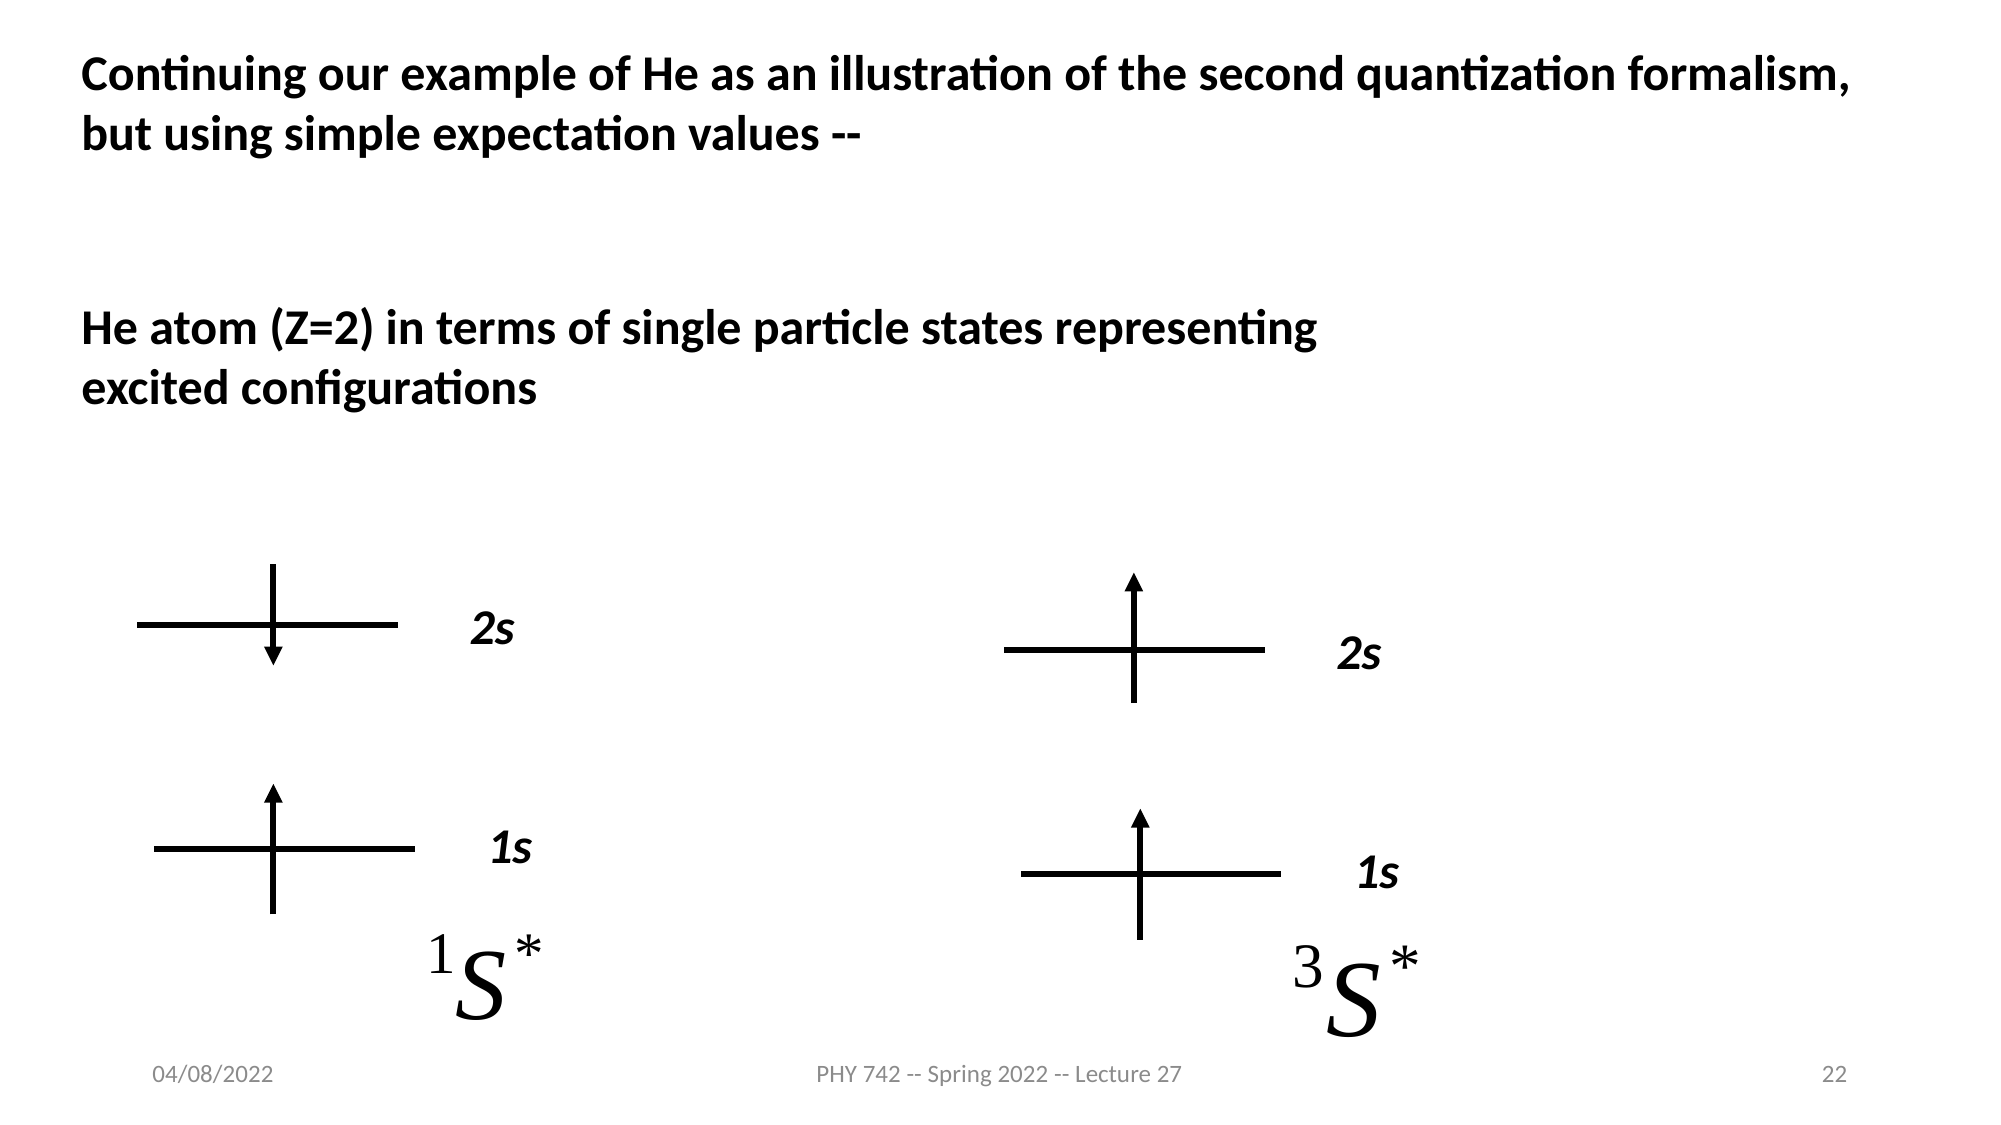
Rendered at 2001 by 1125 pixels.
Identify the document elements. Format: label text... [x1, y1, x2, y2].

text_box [1276, 917, 1442, 1064]
text_box 1s [472, 805, 633, 881]
slide_number 22 [1412, 1042, 1863, 1103]
text_box 2s [1321, 612, 1482, 688]
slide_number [137, 1042, 588, 1103]
text_box Continuing our example of He as an illustration of the second quantization formalism, but using simple expectation values -- [66, 33, 1880, 168]
text_box 2s [454, 587, 615, 663]
footer PHY 742 -- Spring 2022 -- Lecture 27 [662, 1042, 1338, 1103]
text_box He atom (Z=2) in terms of single particle states representing excited configurations [66, 287, 1382, 423]
text_box 1s [1339, 830, 1500, 906]
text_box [416, 908, 561, 1045]
